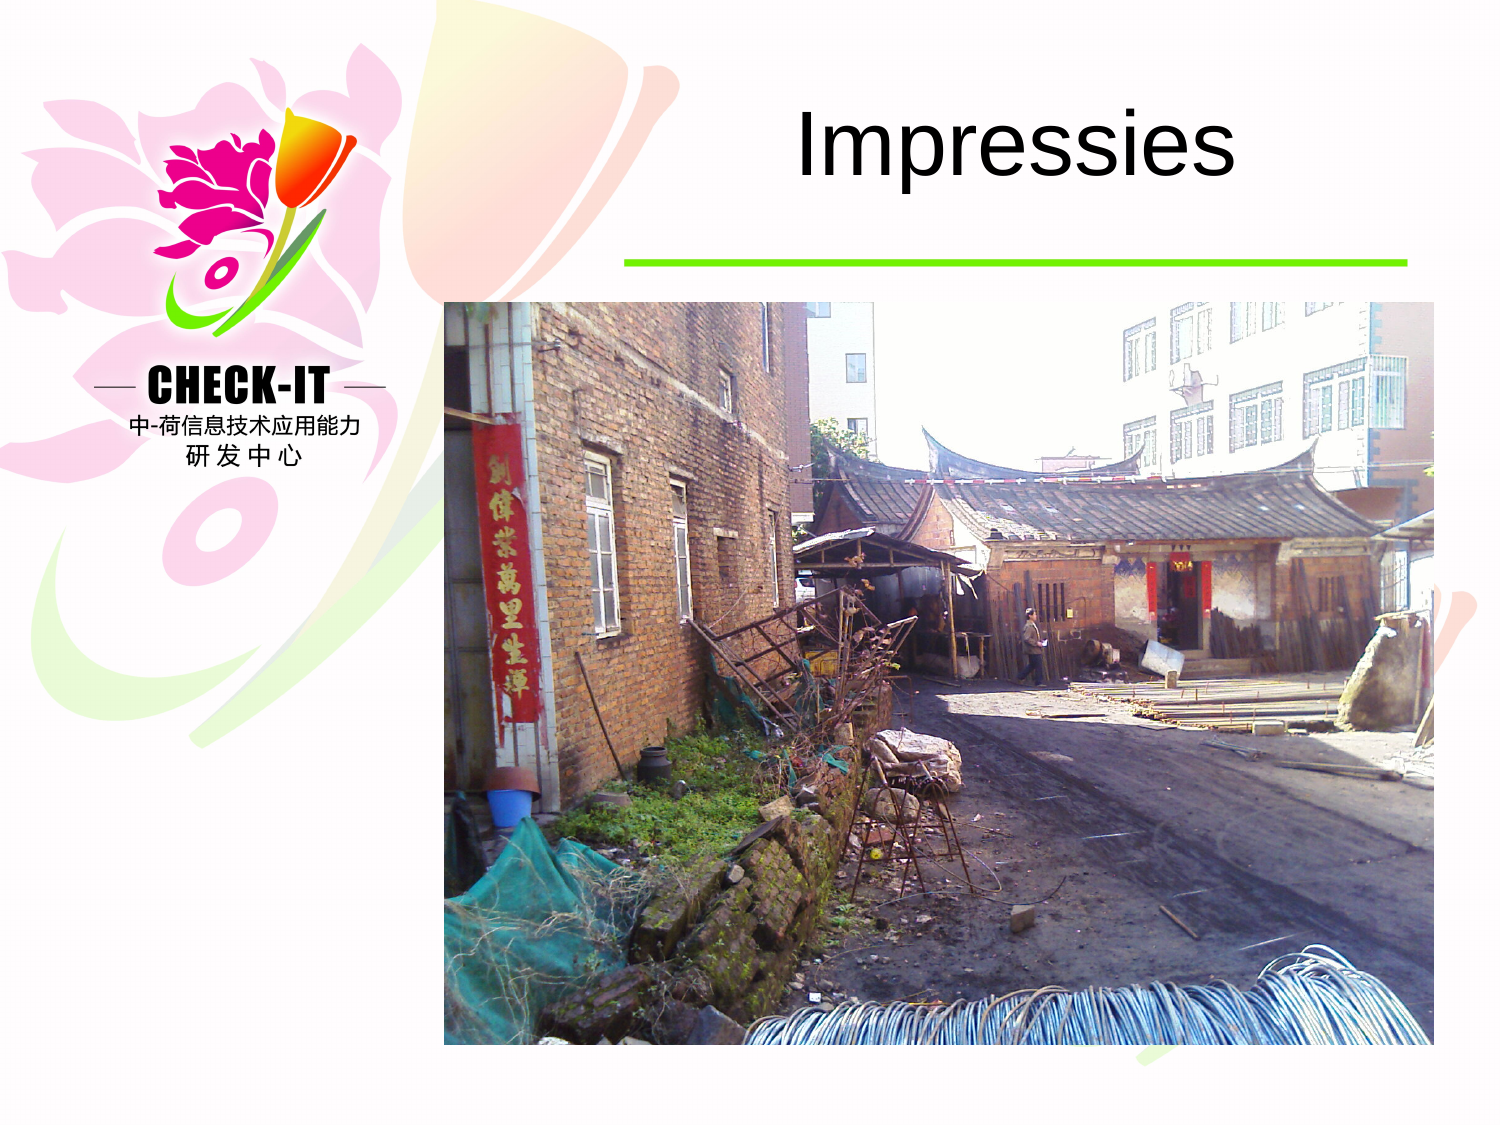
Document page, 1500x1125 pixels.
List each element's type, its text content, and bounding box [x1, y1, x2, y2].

title Impressies [608, 44, 1426, 233]
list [443, 302, 1435, 1046]
picture [0, 0, 1500, 1125]
